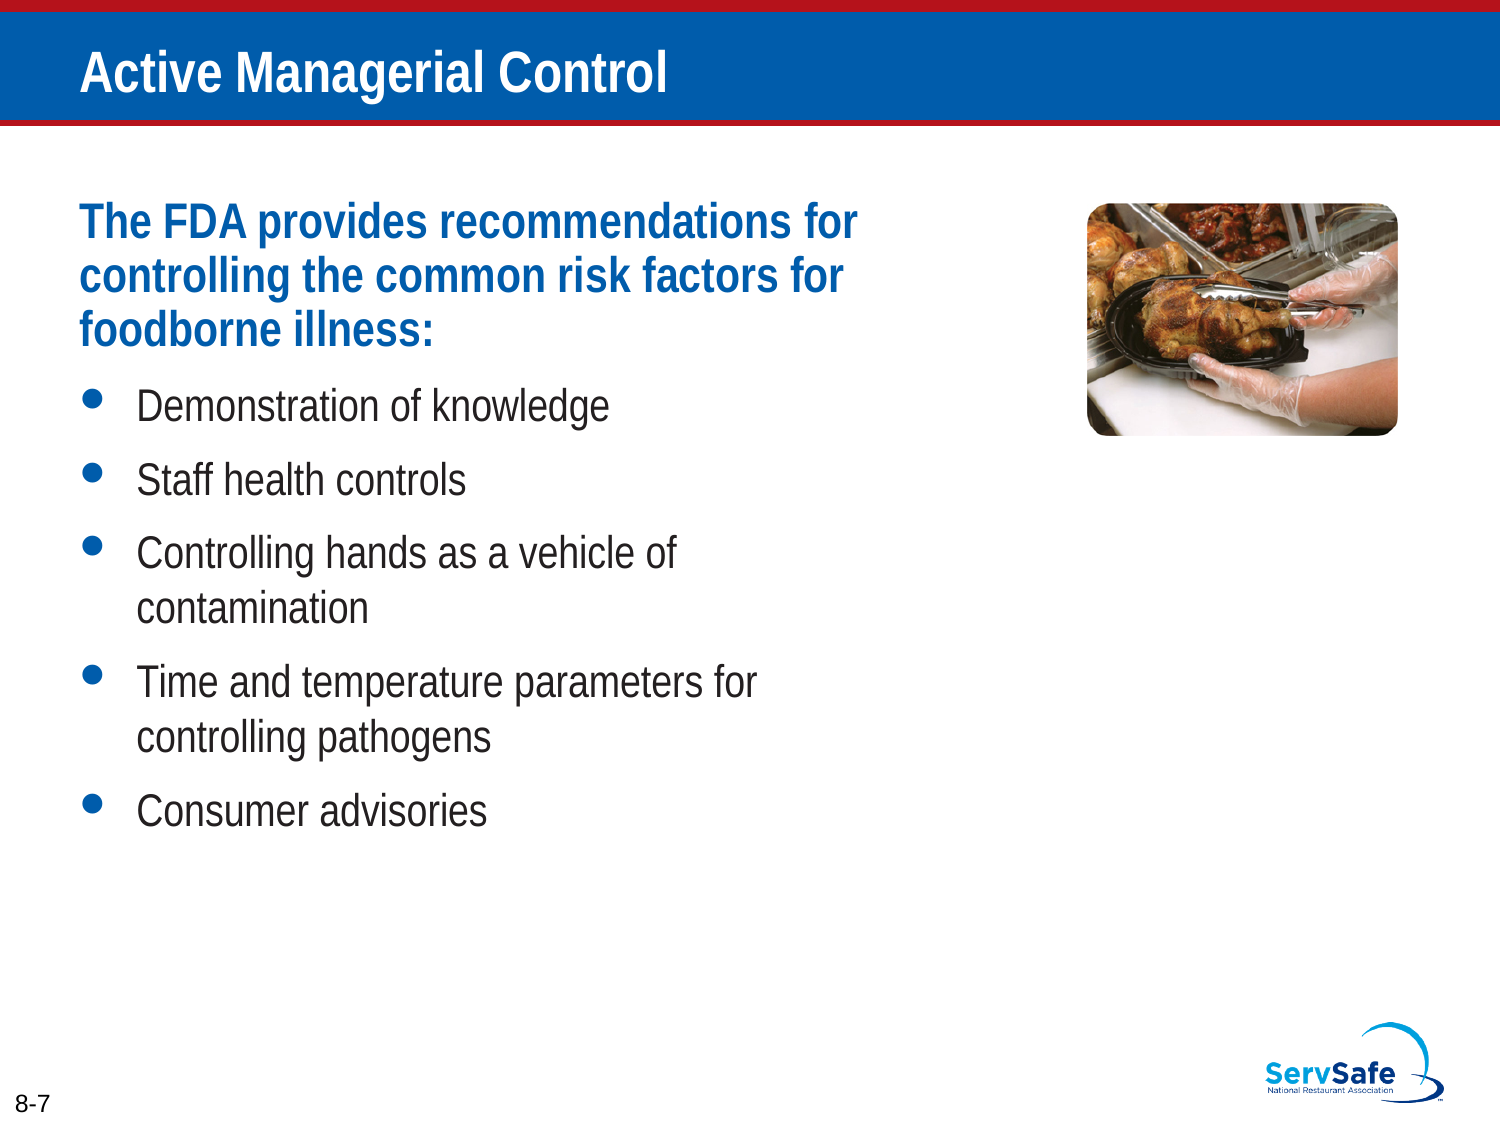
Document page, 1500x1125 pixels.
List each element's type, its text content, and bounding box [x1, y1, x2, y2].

list The FDA provides recommendations for controlling the common risk factors for foodborne illness: Demonstration of knowledge Staff health controls Controlling hands as a vehicle of contamination Time and temperature parameters for controlling pathogens Consumer advisories [64, 187, 895, 1011]
text_box 8-7 [0, 1080, 94, 1125]
picture [1265, 1022, 1444, 1103]
title Active Managerial Control [64, 26, 1428, 112]
picture [1086, 203, 1398, 436]
picture [0, 12, 1500, 120]
